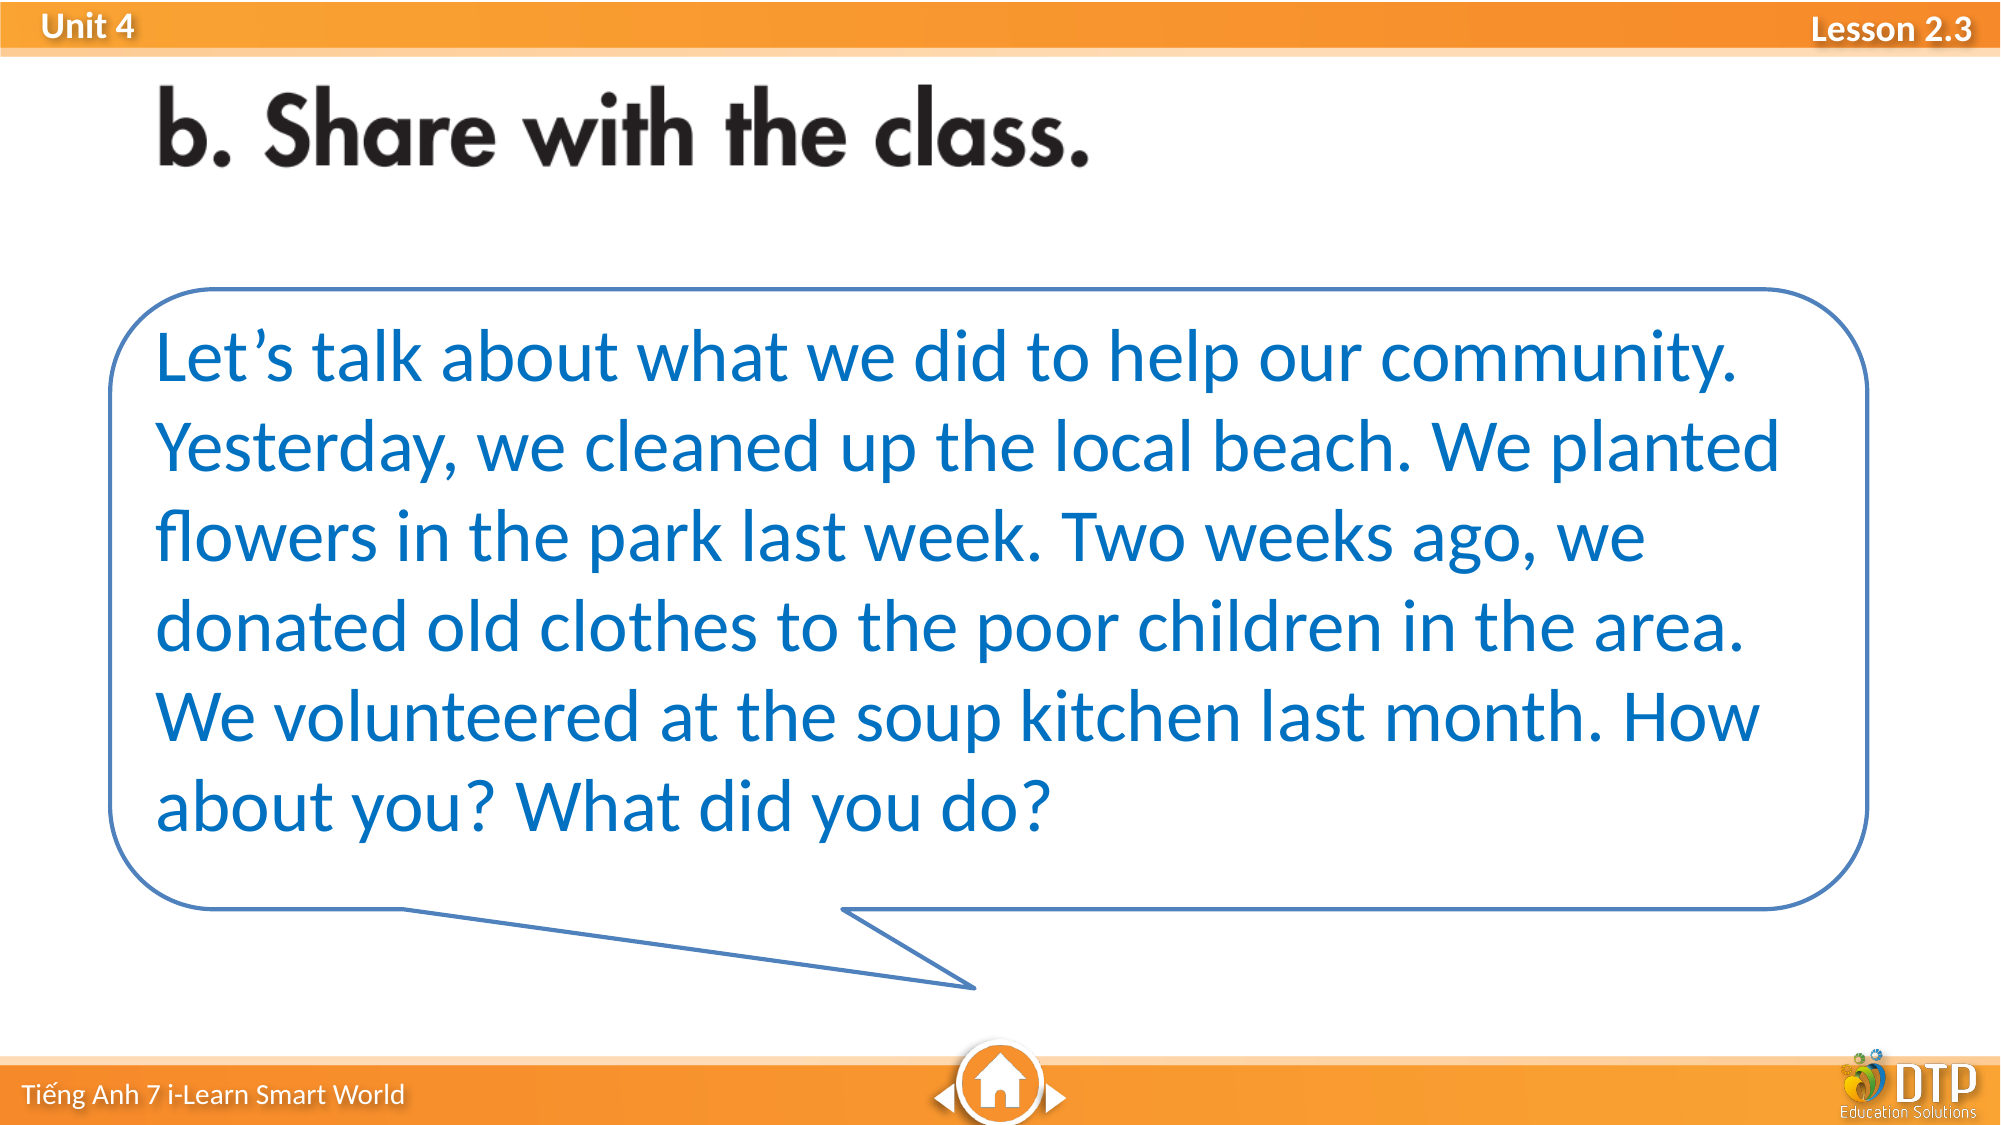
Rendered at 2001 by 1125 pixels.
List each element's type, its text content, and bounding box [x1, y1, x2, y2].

picture [0, 2, 2001, 1125]
text_box Let’s talk about what we did to help our community. Yesterday, we cleaned up the local beach. We planted flowers in the park last week. Two weeks ago, we donated old clothes to the poor children in the area. We volunteered at the soup kitchen last month. How about you? What did you do? [107, 287, 1870, 991]
